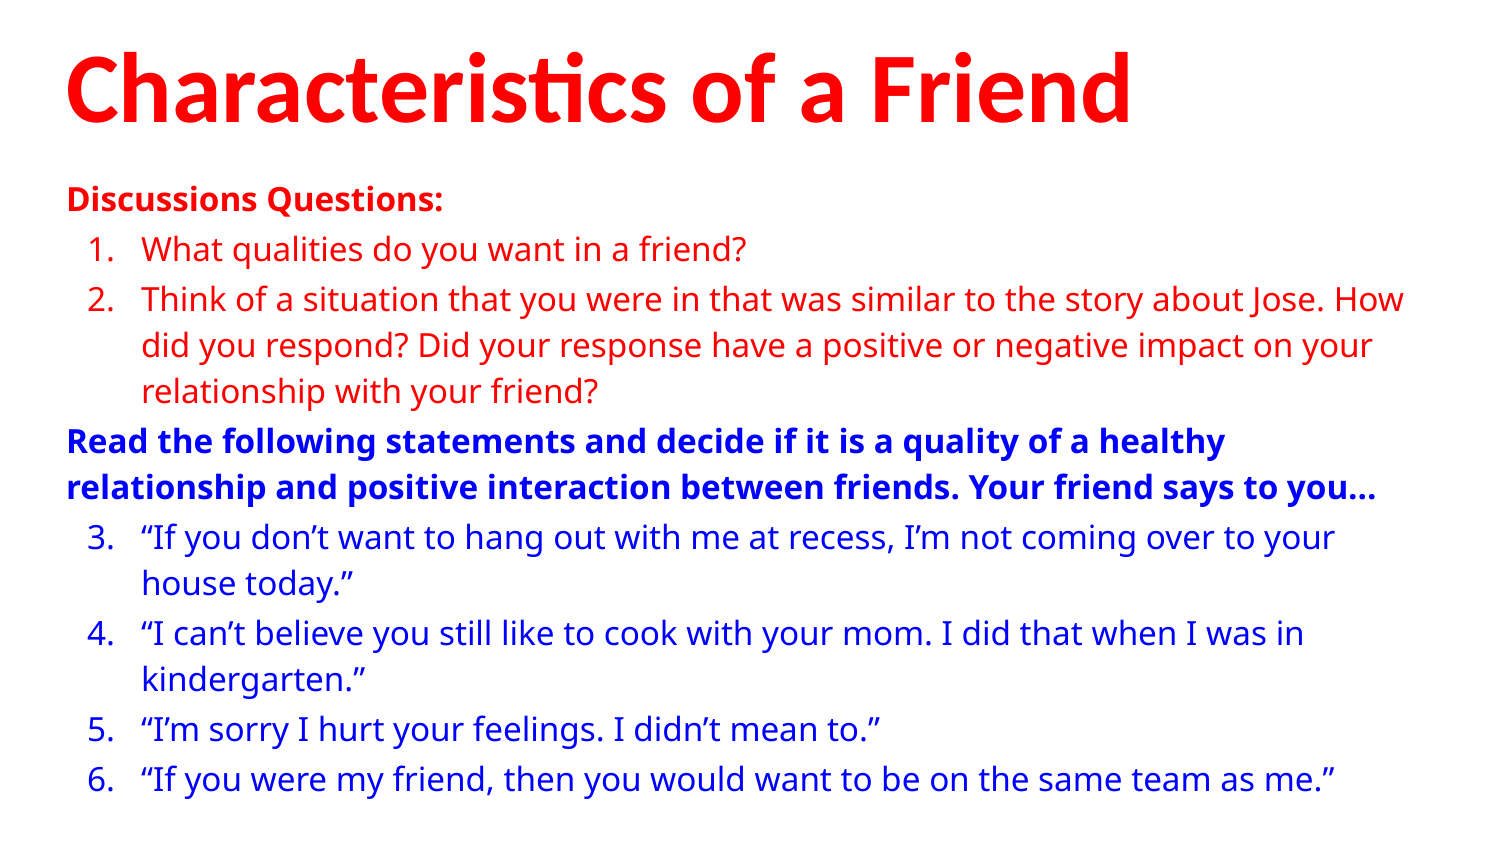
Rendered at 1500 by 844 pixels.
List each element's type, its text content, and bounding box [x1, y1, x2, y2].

text_box [66, 787, 1430, 844]
list Discussions Questions: What qualities do you want in a friend? Think of a situation that you were in that was similar to the story about Jose. How did you respond? Did your response have a positive or negative impact on your relationship with your friend? Read the following statements and decide if it is a quality of a healthy relationship and positive interaction between friends. Your friend says to you… “If you don’t want to hang out with me at recess, I’m not coming over to your house today.” “I can’t believe you still like to cook with your mom. I did that when I was in kindergarten.” “I’m sorry I hurt your feelings. I didn’t mean to.” “If you were my friend, then you would want to be on the same team as me.” [51, 112, 1449, 750]
title Characteristics of a Friend [51, 7, 1449, 106]
